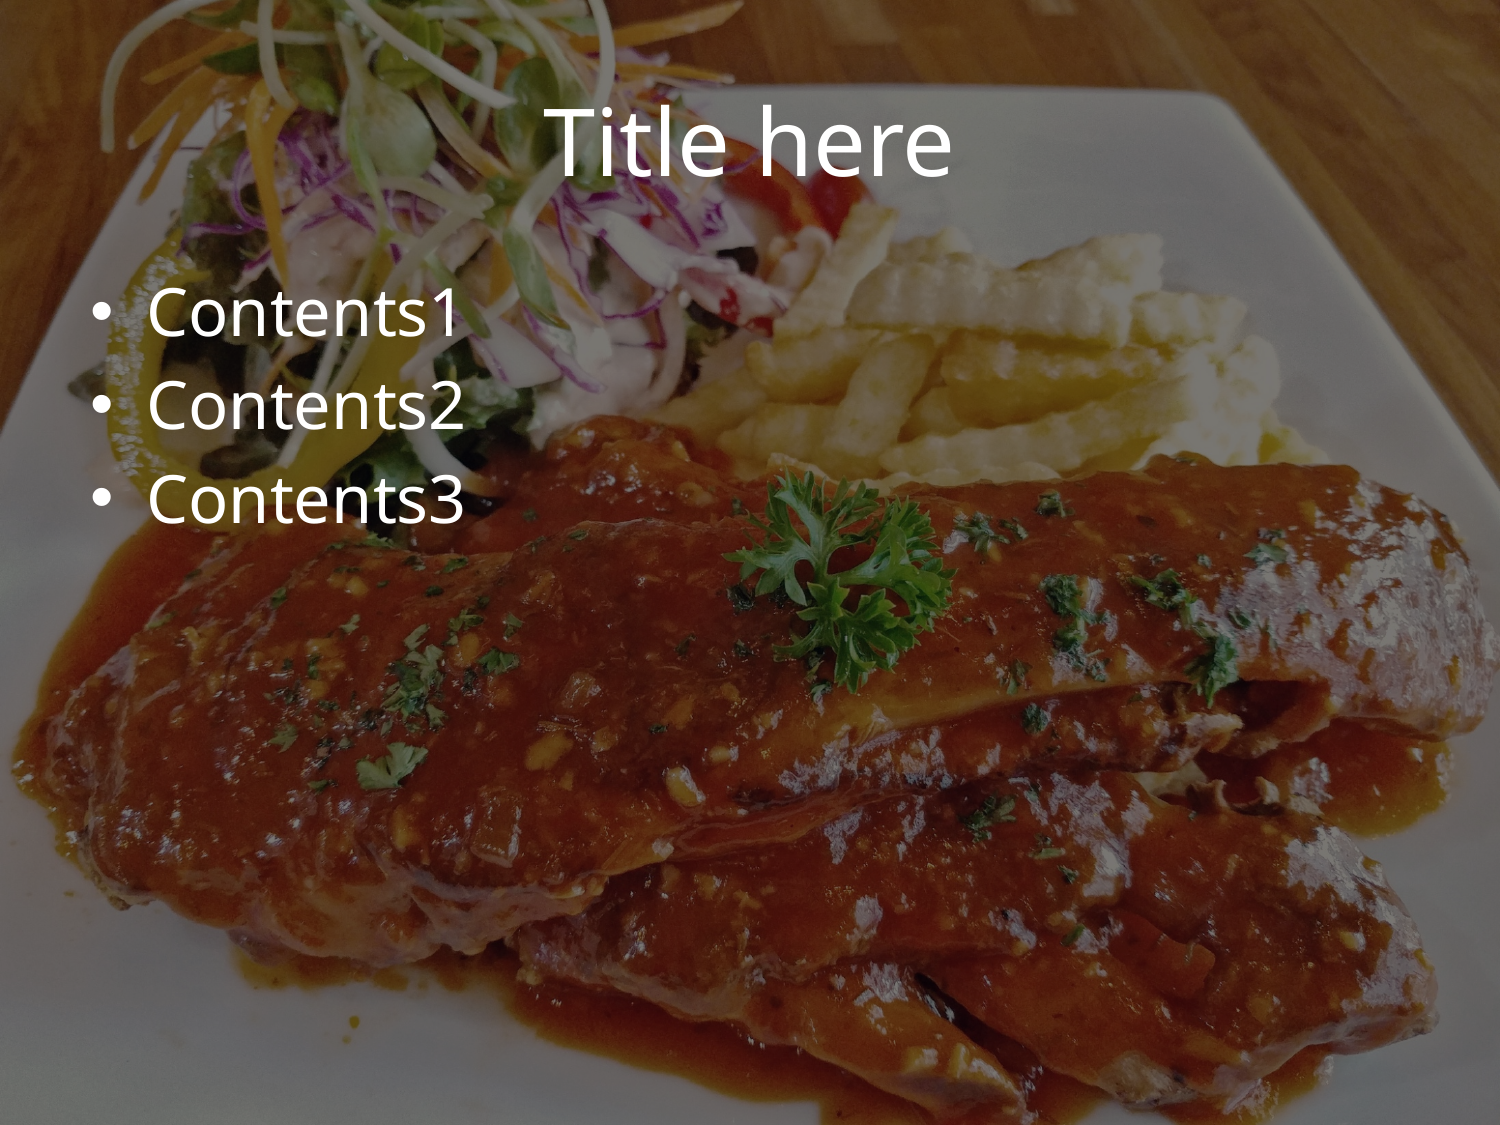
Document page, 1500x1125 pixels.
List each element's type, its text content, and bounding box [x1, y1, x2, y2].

list Contents1 Contents2 Contents3 [75, 262, 1425, 1005]
text_box [0, 0, 1500, 1125]
title Title here [75, 45, 1425, 233]
